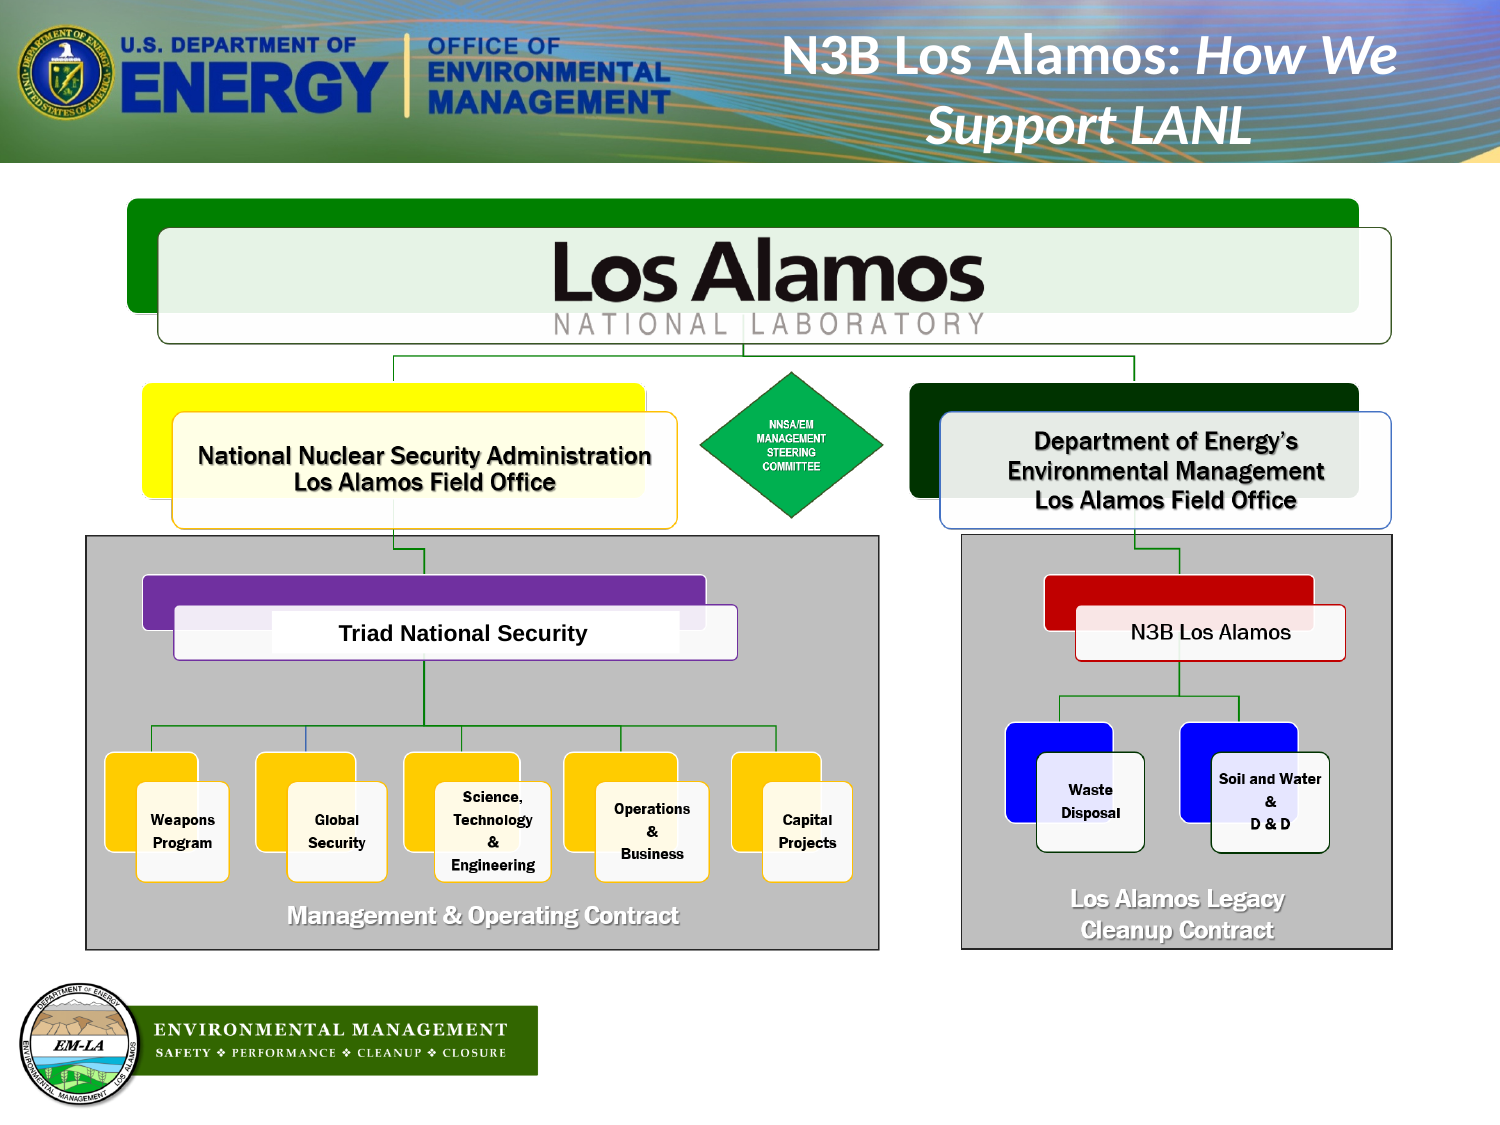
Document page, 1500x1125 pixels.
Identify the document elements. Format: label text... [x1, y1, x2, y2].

picture [0, 0, 1500, 163]
picture [12, 975, 543, 1111]
picture [84, 182, 1410, 965]
title N3B Los Alamos: How We Support LANL [679, 45, 1500, 128]
